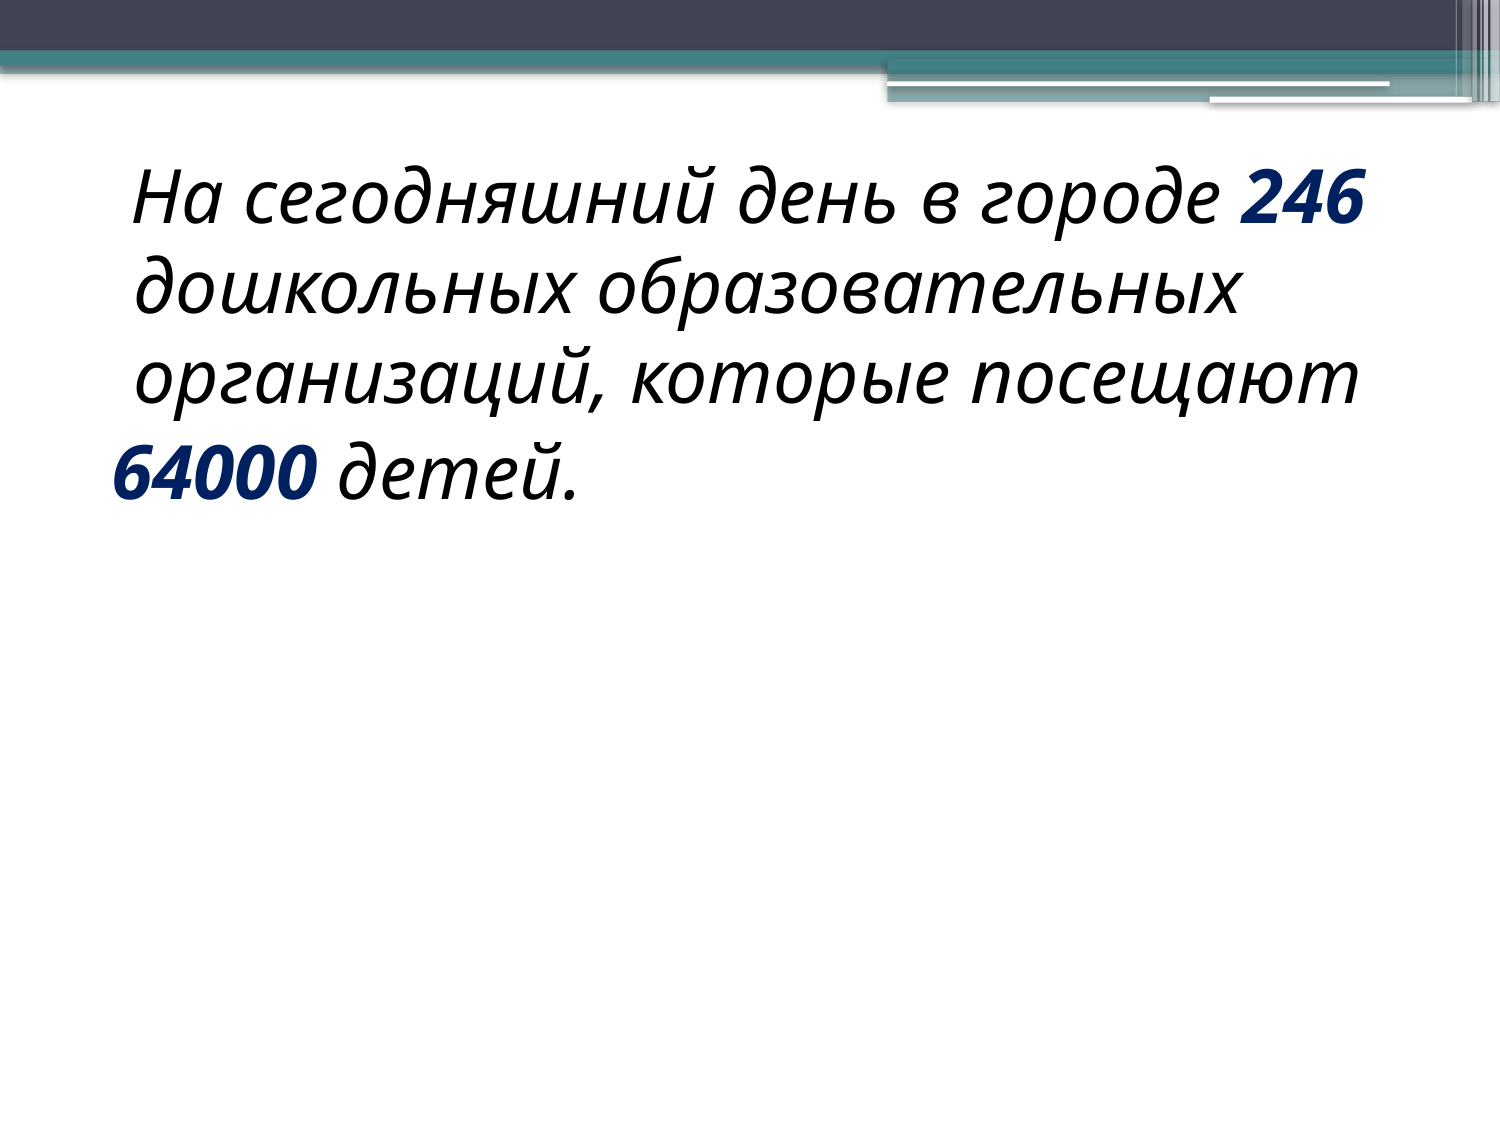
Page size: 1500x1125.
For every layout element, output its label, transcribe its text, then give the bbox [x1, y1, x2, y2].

list На сегодняшний день в городе 246 дошкольных образовательных организаций, которые посещают 64000 детей. [58, 140, 1407, 411]
